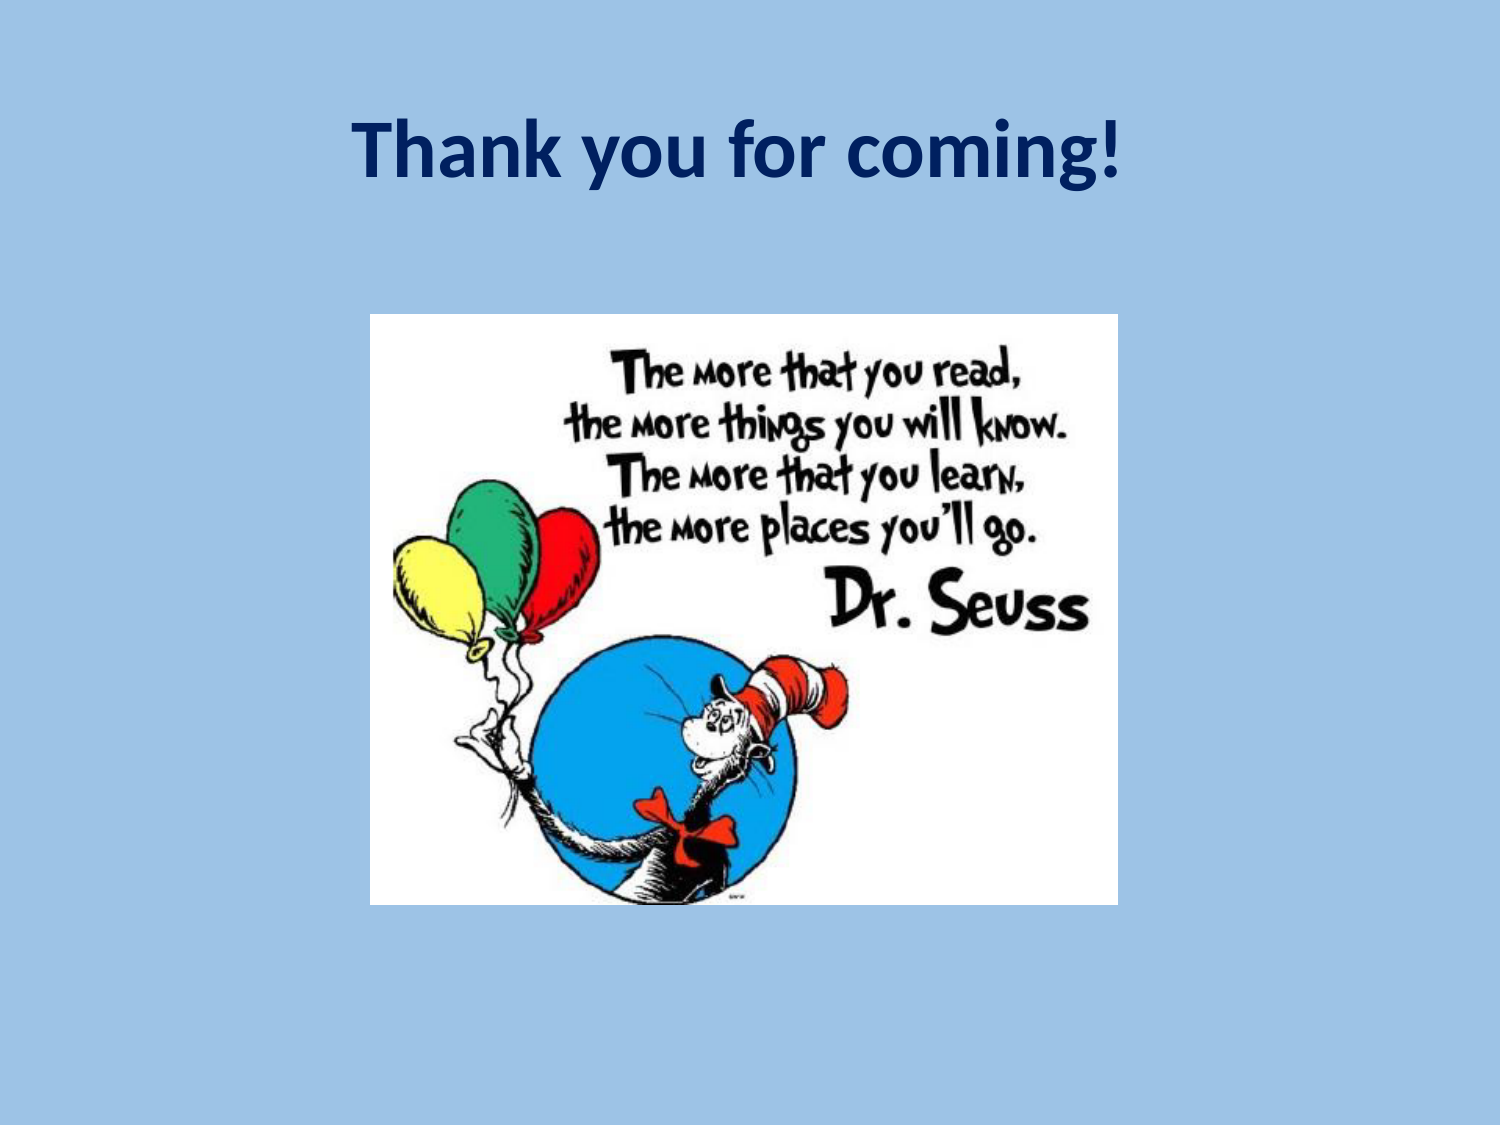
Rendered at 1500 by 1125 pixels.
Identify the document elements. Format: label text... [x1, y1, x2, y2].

text_box Thank you for coming! [336, 86, 1211, 202]
subtitle [159, 314, 1436, 988]
picture [370, 314, 1118, 906]
